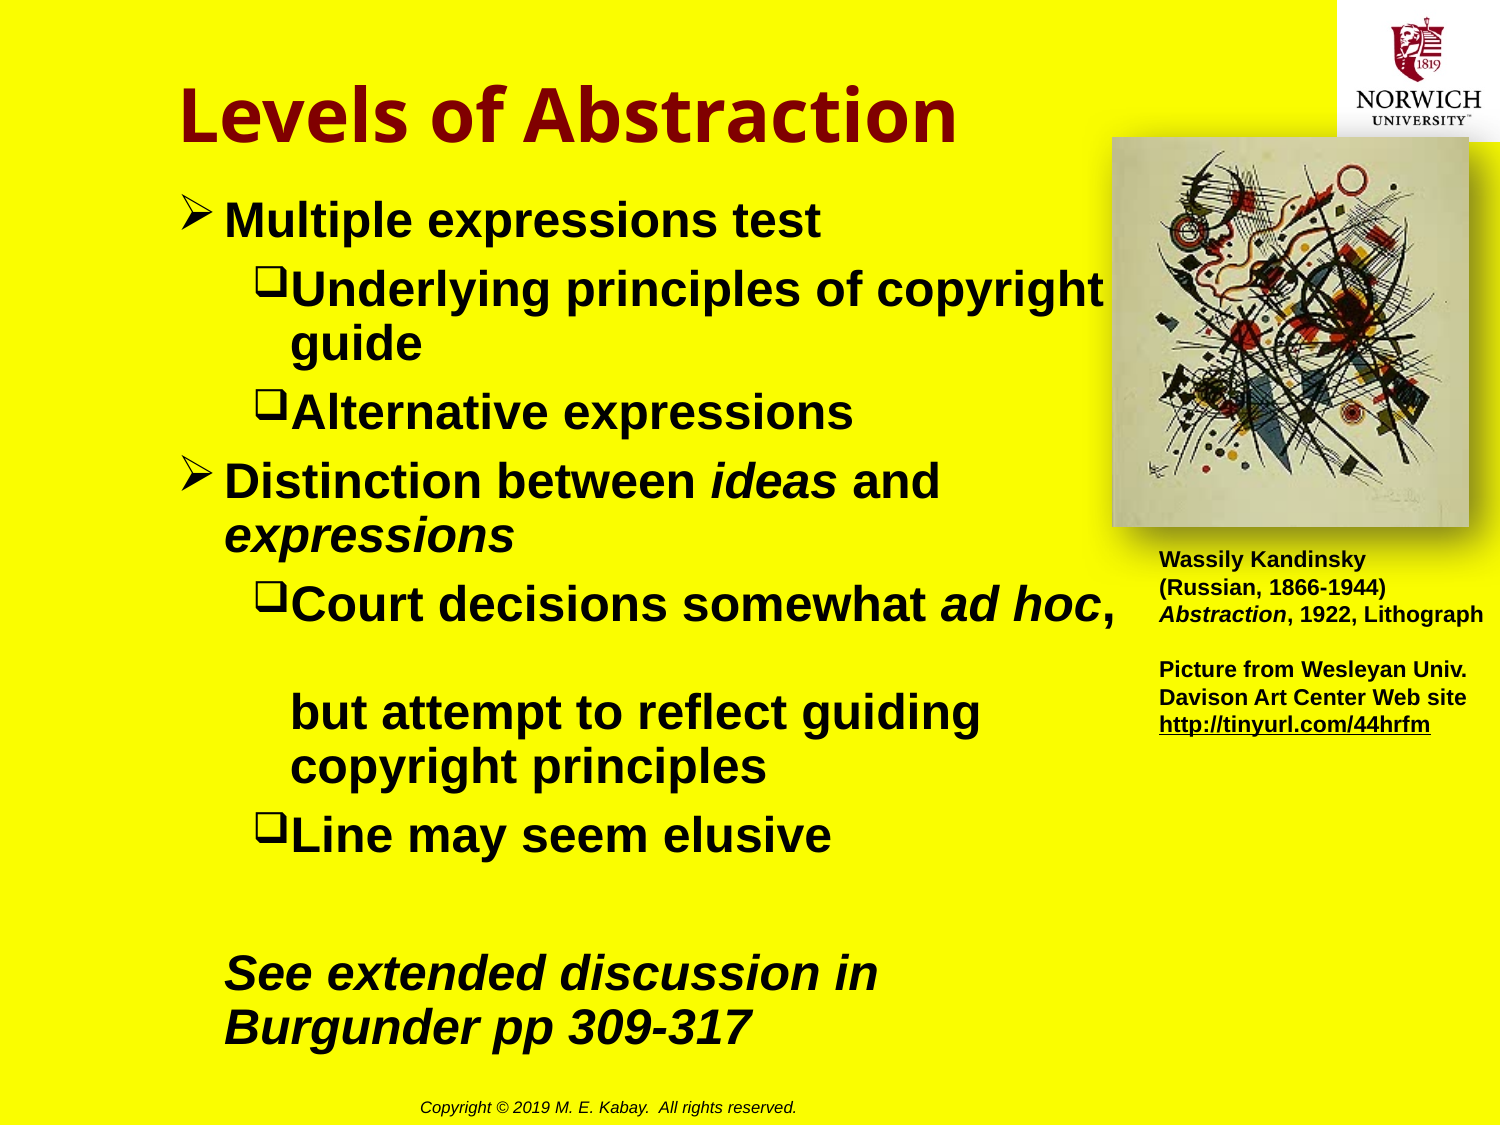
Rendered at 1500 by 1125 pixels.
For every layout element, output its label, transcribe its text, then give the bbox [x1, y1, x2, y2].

list Multiple expressions test Underlying principles of copyright guide Alternative expressions Distinction between ideas and expressions Court decisions somewhat ad hoc, but attempt to reflect guiding copyright principles Line may seem elusive See extended discussion in Burgunder pp 309-317 [161, 186, 1138, 1038]
picture [1112, 0, 1500, 527]
text_box Wassily Kandinsky (Russian, 1866-1944) Abstraction, 1922, Lithograph Picture from Wesleyan Univ. Davison Art Center Web site http://tinyurl.com/44hrfm [1144, 537, 1499, 745]
title Levels of Abstraction [161, 24, 1339, 186]
